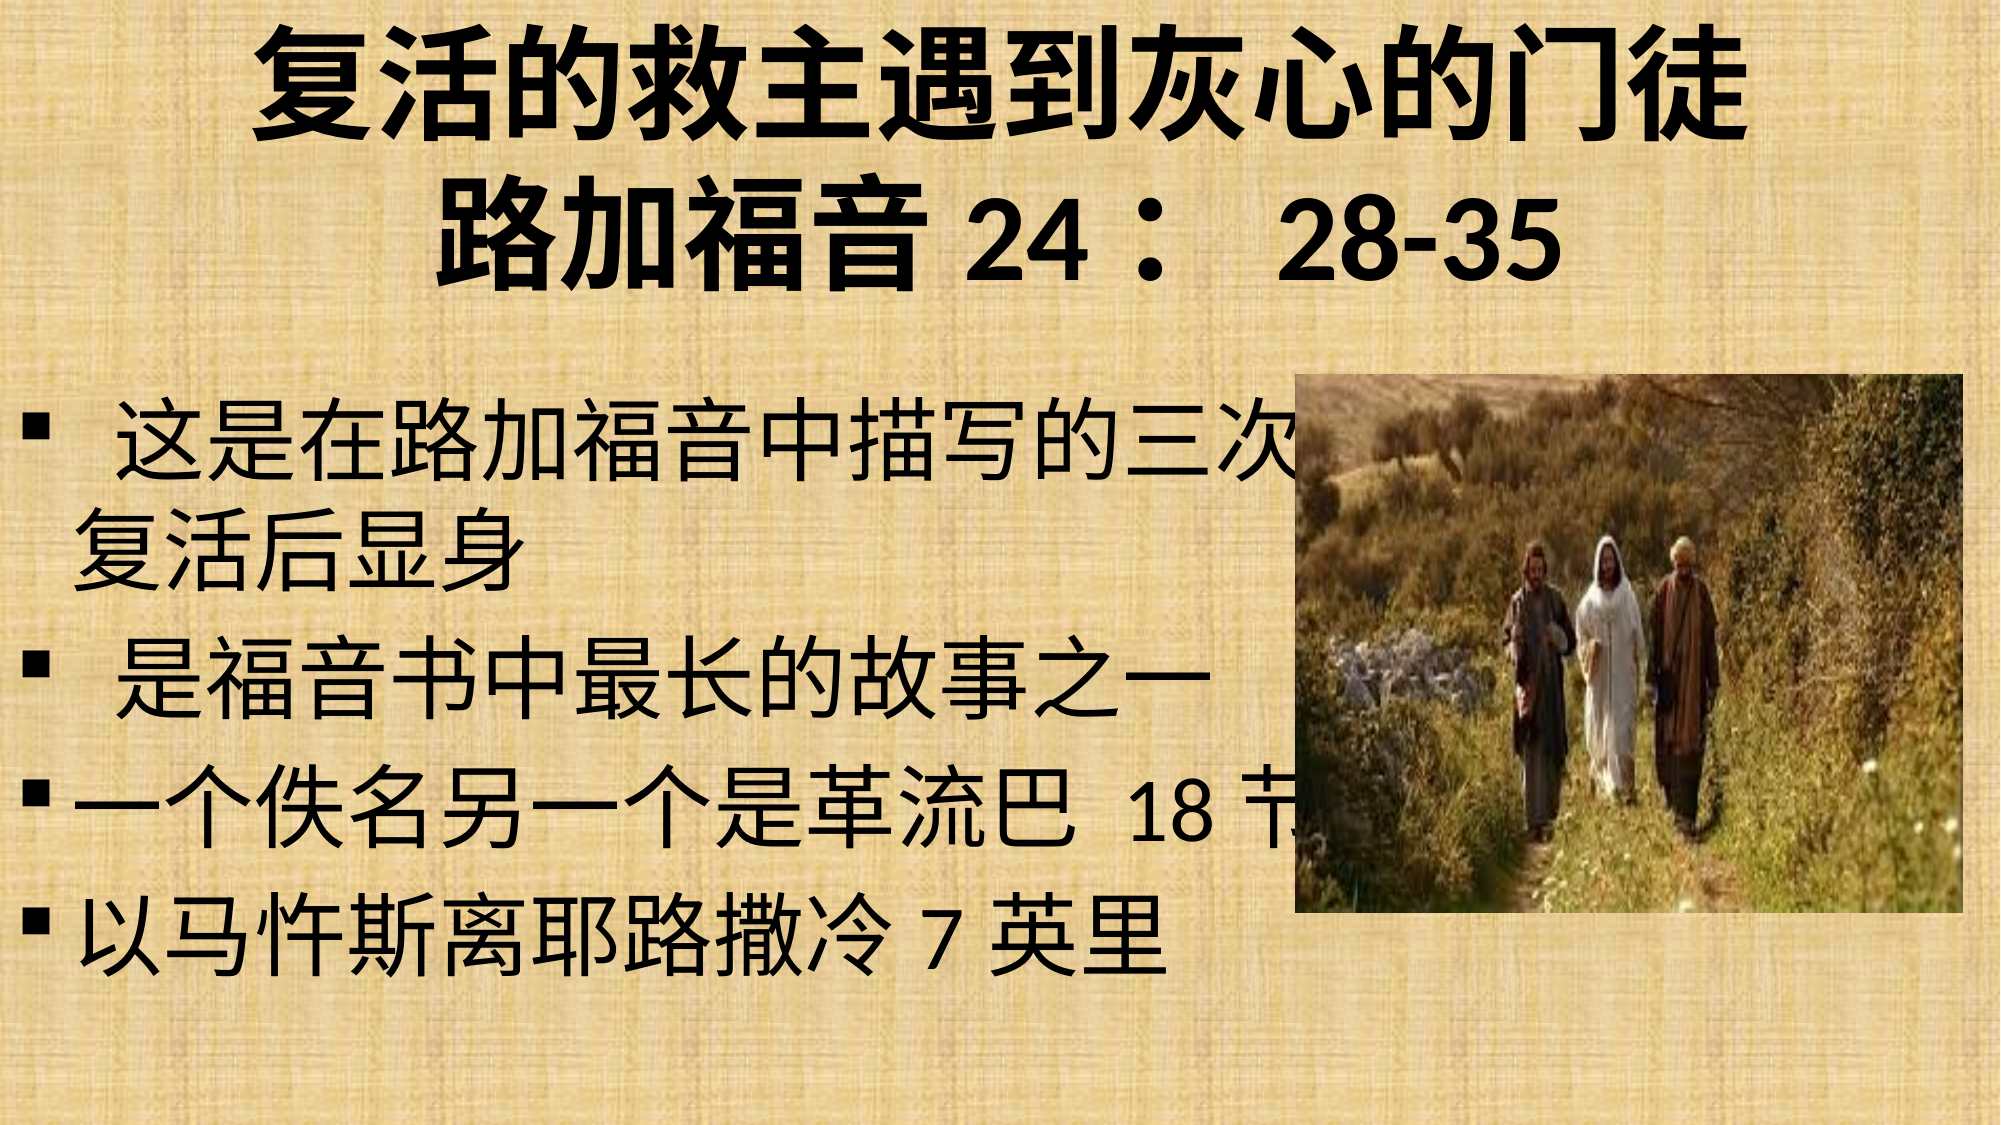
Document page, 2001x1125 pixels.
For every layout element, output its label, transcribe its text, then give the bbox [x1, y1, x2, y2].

picture [0, 0, 2001, 1125]
list 这是在路加福音中描写的三次复活后显身 是福音书中最长的故事之一 一个佚名另一个是革流巴 18节 以马忤斯离耶路撒冷7英里 [0, 374, 1355, 1088]
title 复活的救主遇到灰心的门徒 路加福音24：28-35 [0, 0, 2000, 311]
